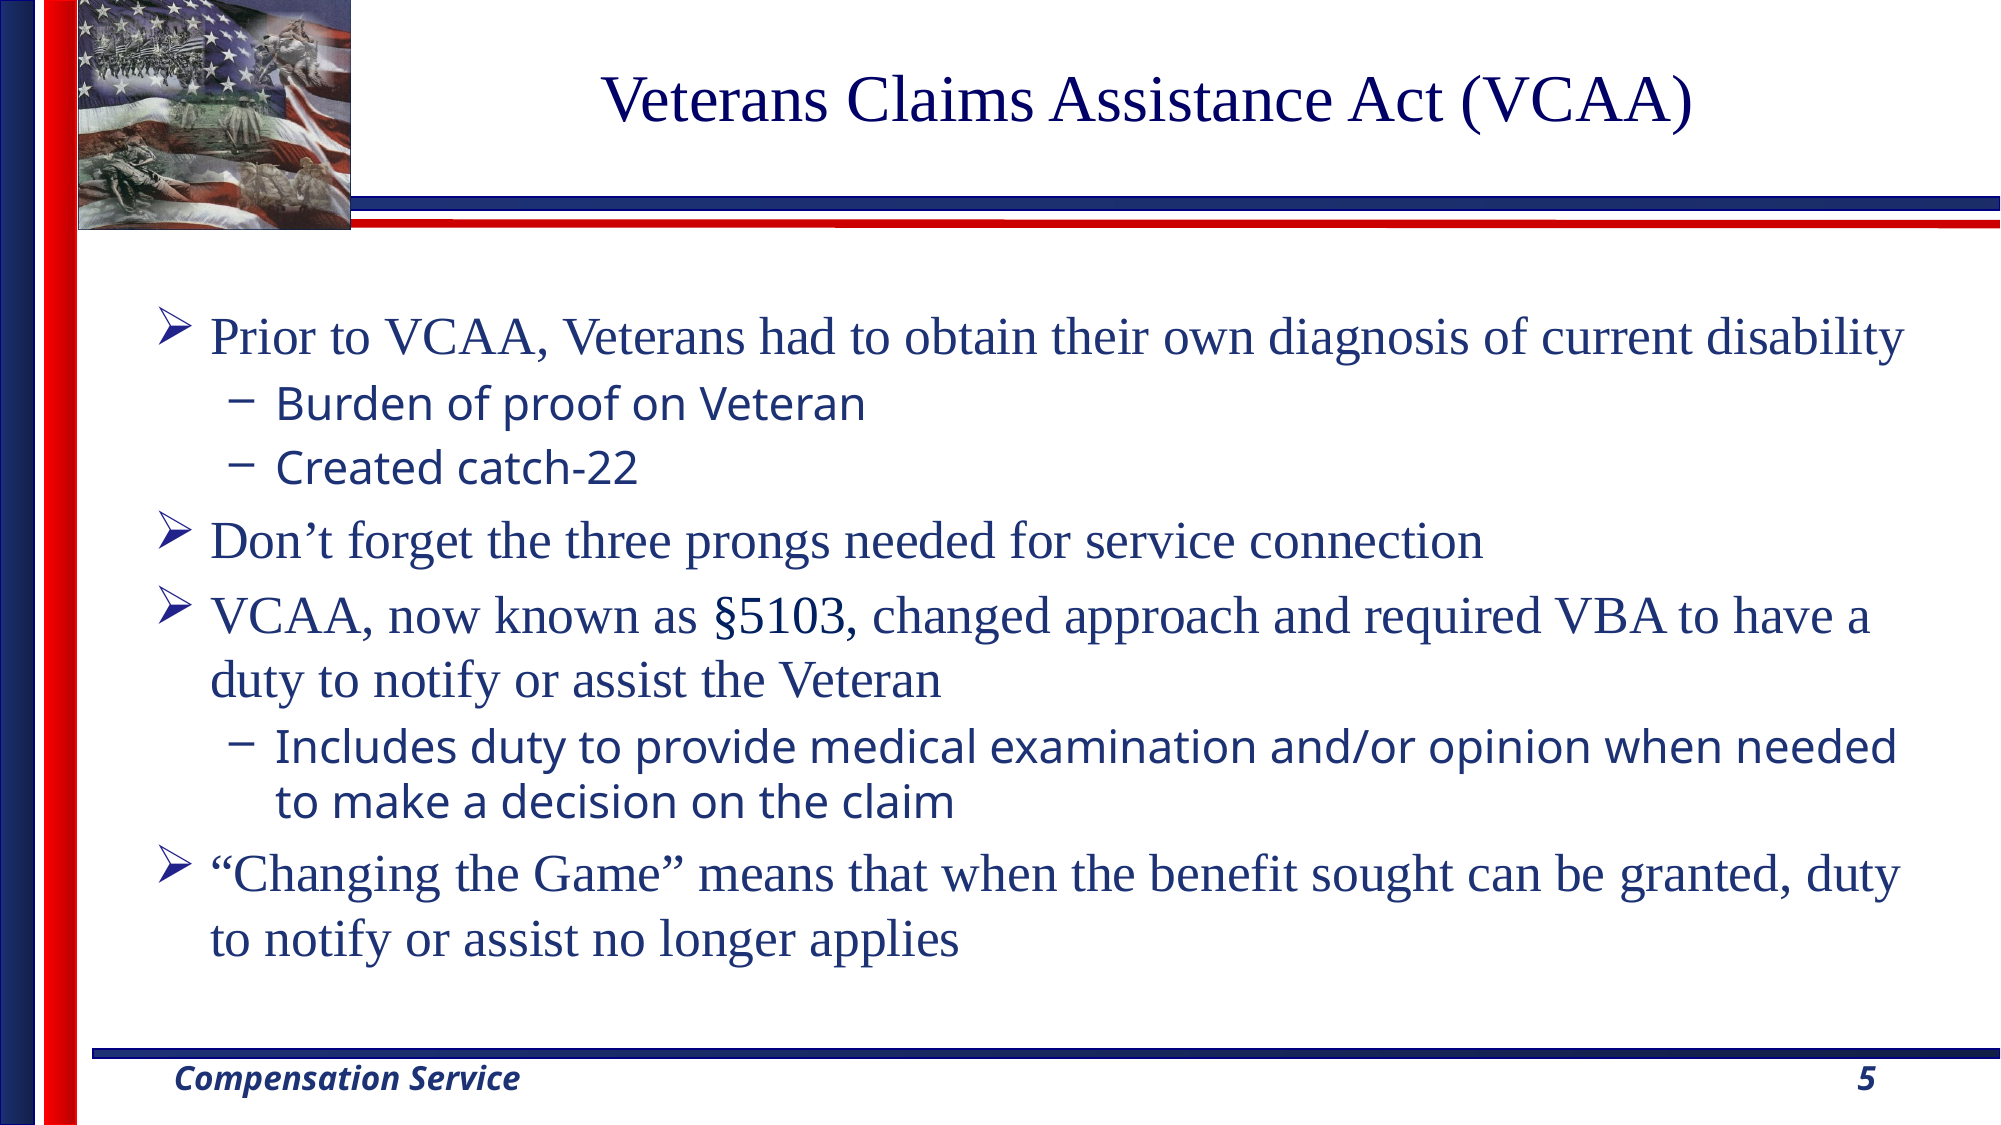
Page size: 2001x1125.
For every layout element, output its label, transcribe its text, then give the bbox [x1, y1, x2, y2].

list Prior to VCAA, Veterans had to obtain their own diagnosis of current disability Burden of proof on Veteran Created catch-22 Don’t forget the three prongs needed for service connection VCAA, now known as §5103, changed approach and required VBA to have a duty to notify or assist the Veteran Includes duty to provide medical examination and/or opinion when needed to make a decision on the claim “Changing the Game” means that when the benefit sought can be granted, duty to notify or assist no longer applies [138, 293, 1935, 993]
slide_number 5 [1733, 1042, 2000, 1118]
title Veterans Claims Assistance Act (VCAA) [350, 0, 1946, 190]
picture [78, 0, 351, 230]
